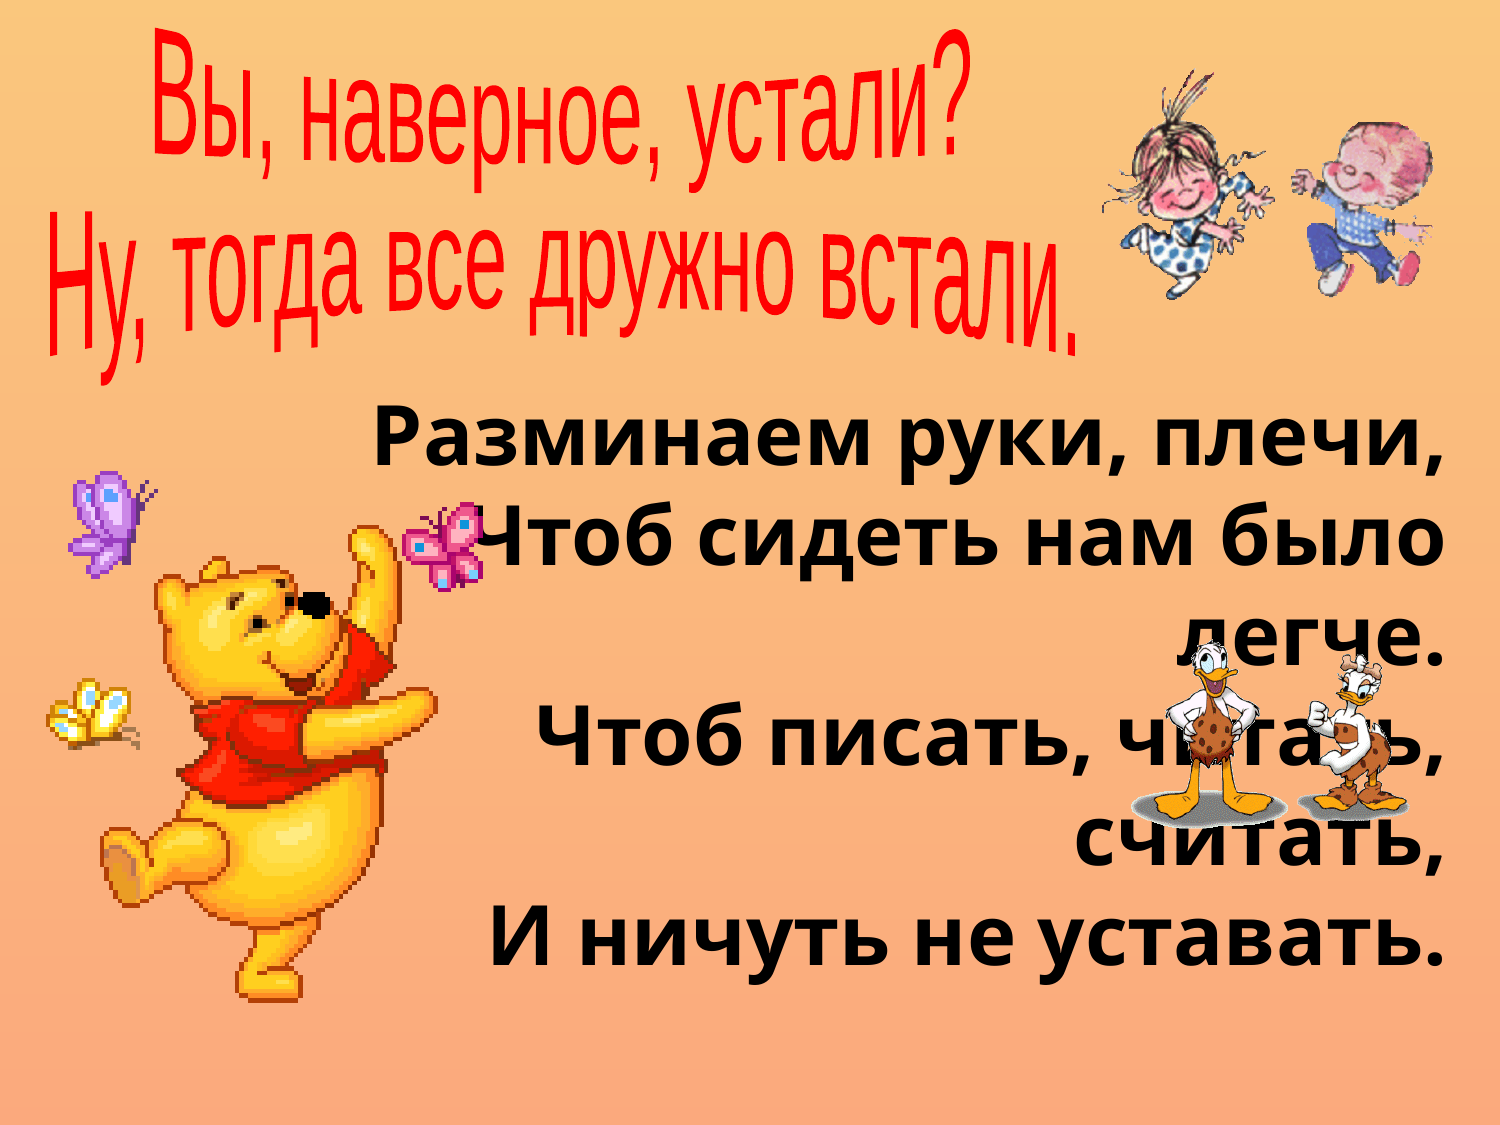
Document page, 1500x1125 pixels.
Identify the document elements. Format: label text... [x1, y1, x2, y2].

picture [1087, 62, 1451, 314]
picture [37, 462, 488, 1003]
picture [1099, 637, 1441, 829]
text_box Разминаем руки, плечи, Чтоб сидеть нам было легче. Чтоб писать, читать, считать, И ничуть не уставать. [337, 374, 1463, 990]
